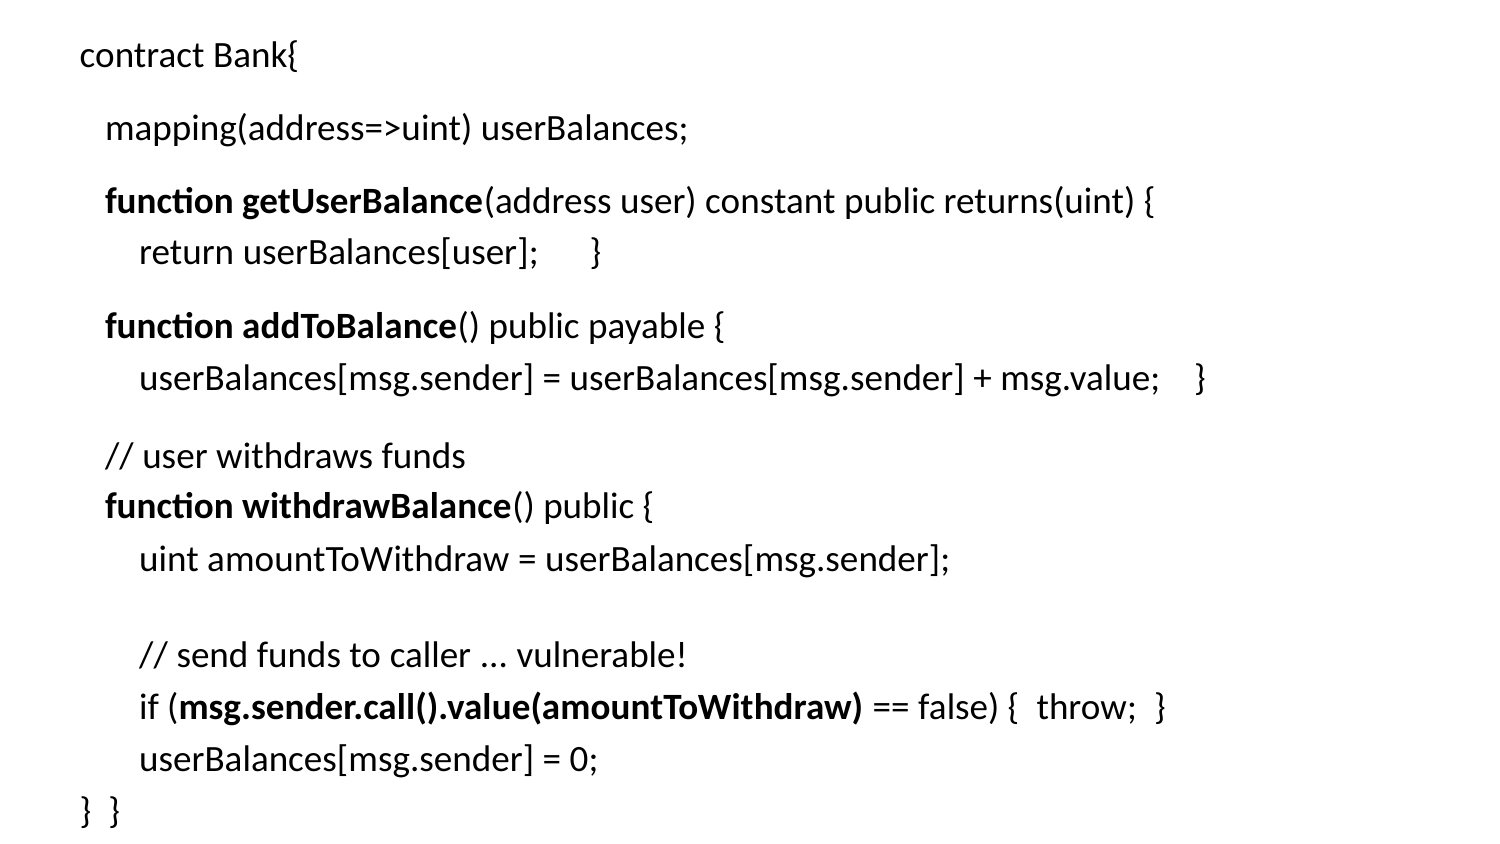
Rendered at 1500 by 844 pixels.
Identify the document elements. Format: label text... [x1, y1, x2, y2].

list contract Bank{ mapping(address=>uint) userBalances; function getUserBalance(address user) constant public returns(uint) { return userBalances[user]; } function addToBalance() public payable { userBalances[msg.sender] = userBalances[msg.sender] + msg.value; } // user withdraws funds function withdrawBalance() public { uint amountToWithdraw = userBalances[msg.sender]; // send funds to caller ... vulnerable! if (msg.sender.call().value(amountToWithdraw) == false) { throw; } userBalances[msg.sender] = 0; } } [64, 22, 1462, 844]
